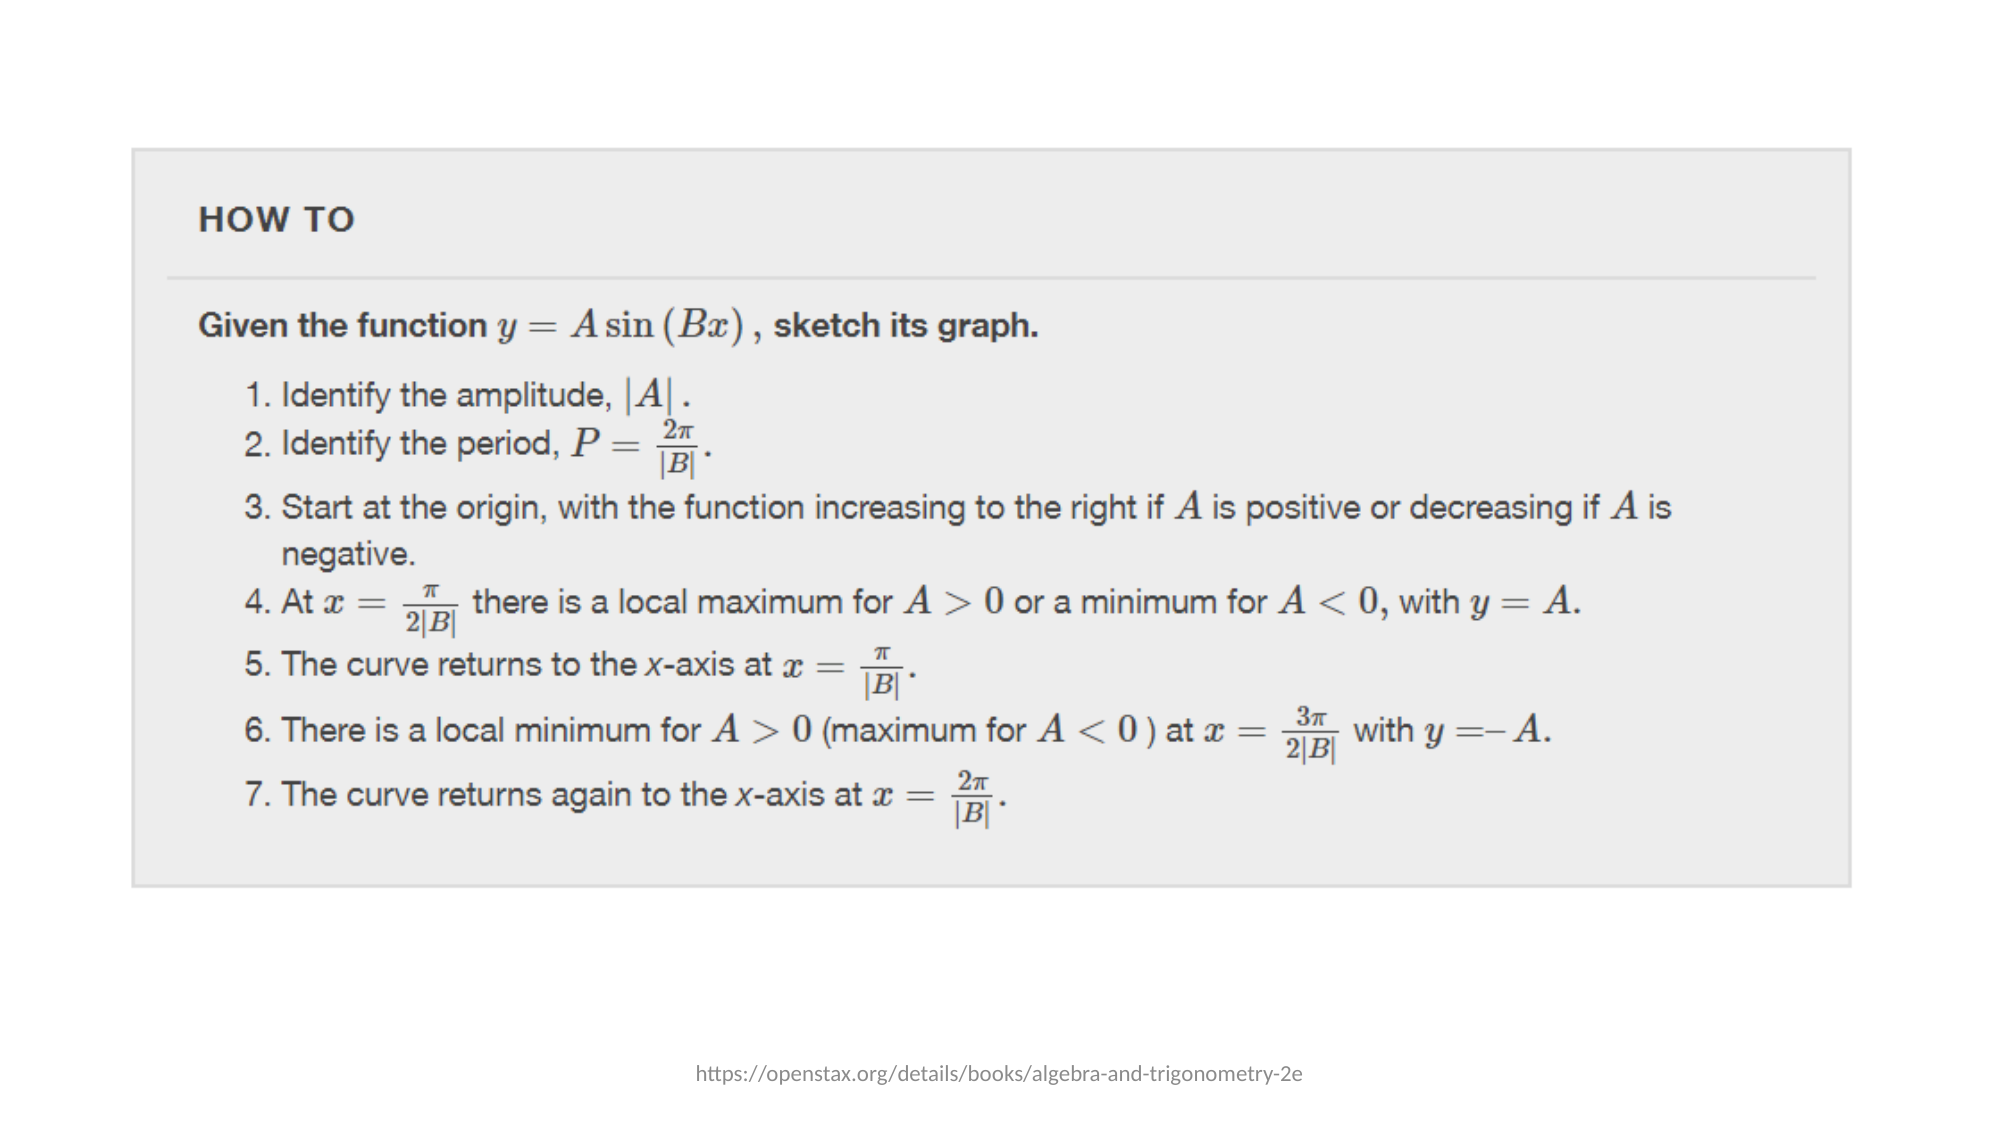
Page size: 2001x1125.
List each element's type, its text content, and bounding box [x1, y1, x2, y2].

picture [105, 109, 1895, 915]
footer https://openstax.org/details/books/algebra-and-trigonometry-2e [662, 1042, 1338, 1103]
